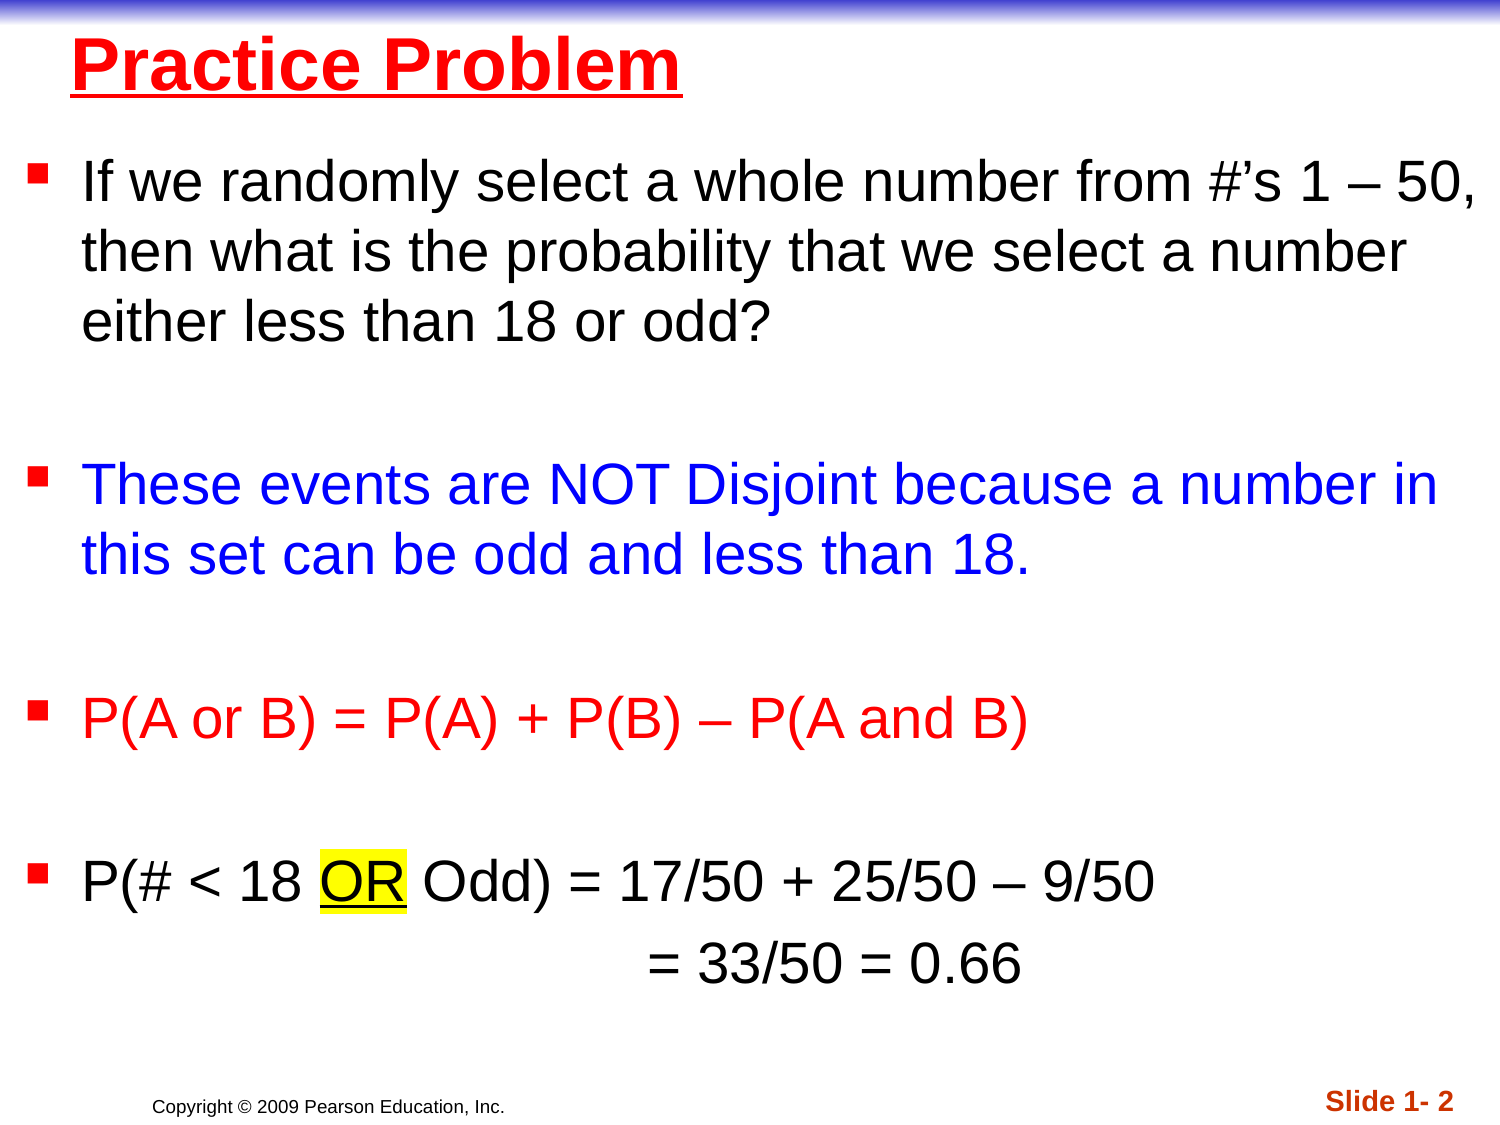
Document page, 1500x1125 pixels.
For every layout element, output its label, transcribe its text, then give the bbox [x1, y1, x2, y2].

slide_number Slide 1- 2 [1156, 1049, 1470, 1125]
title Practice Problem [55, 0, 1418, 113]
list If we randomly select a whole number from #’s 1 – 50, then what is the probability that we select a number either less than 18 or odd? These events are NOT Disjoint because a number in this set can be odd and less than 18. P(A or B) = P(A) + P(B) – P(A and B) P(# < 18 OR Odd) = 17/50 + 25/50 – 9/50 = 33/50 = 0.66 [9, 135, 1491, 1125]
